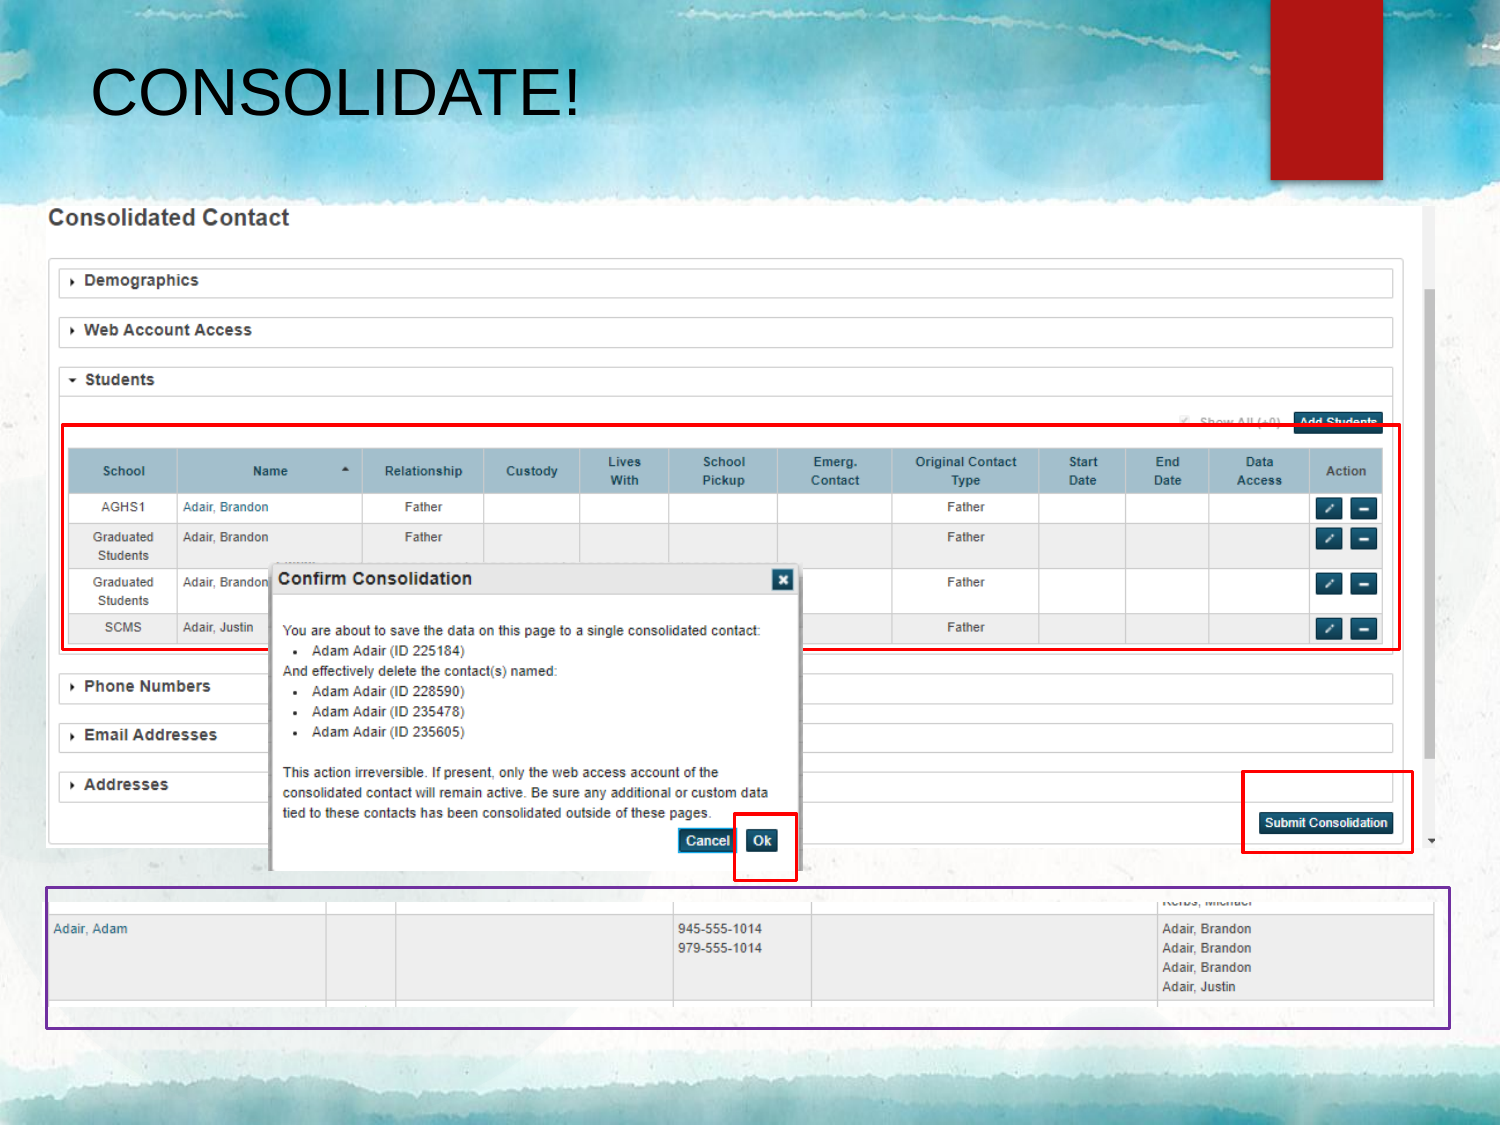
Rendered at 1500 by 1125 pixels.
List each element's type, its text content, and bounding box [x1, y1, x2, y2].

text_box [45, 886, 1451, 1030]
title Consolidate! [75, 0, 1425, 183]
picture [0, 0, 1500, 1125]
